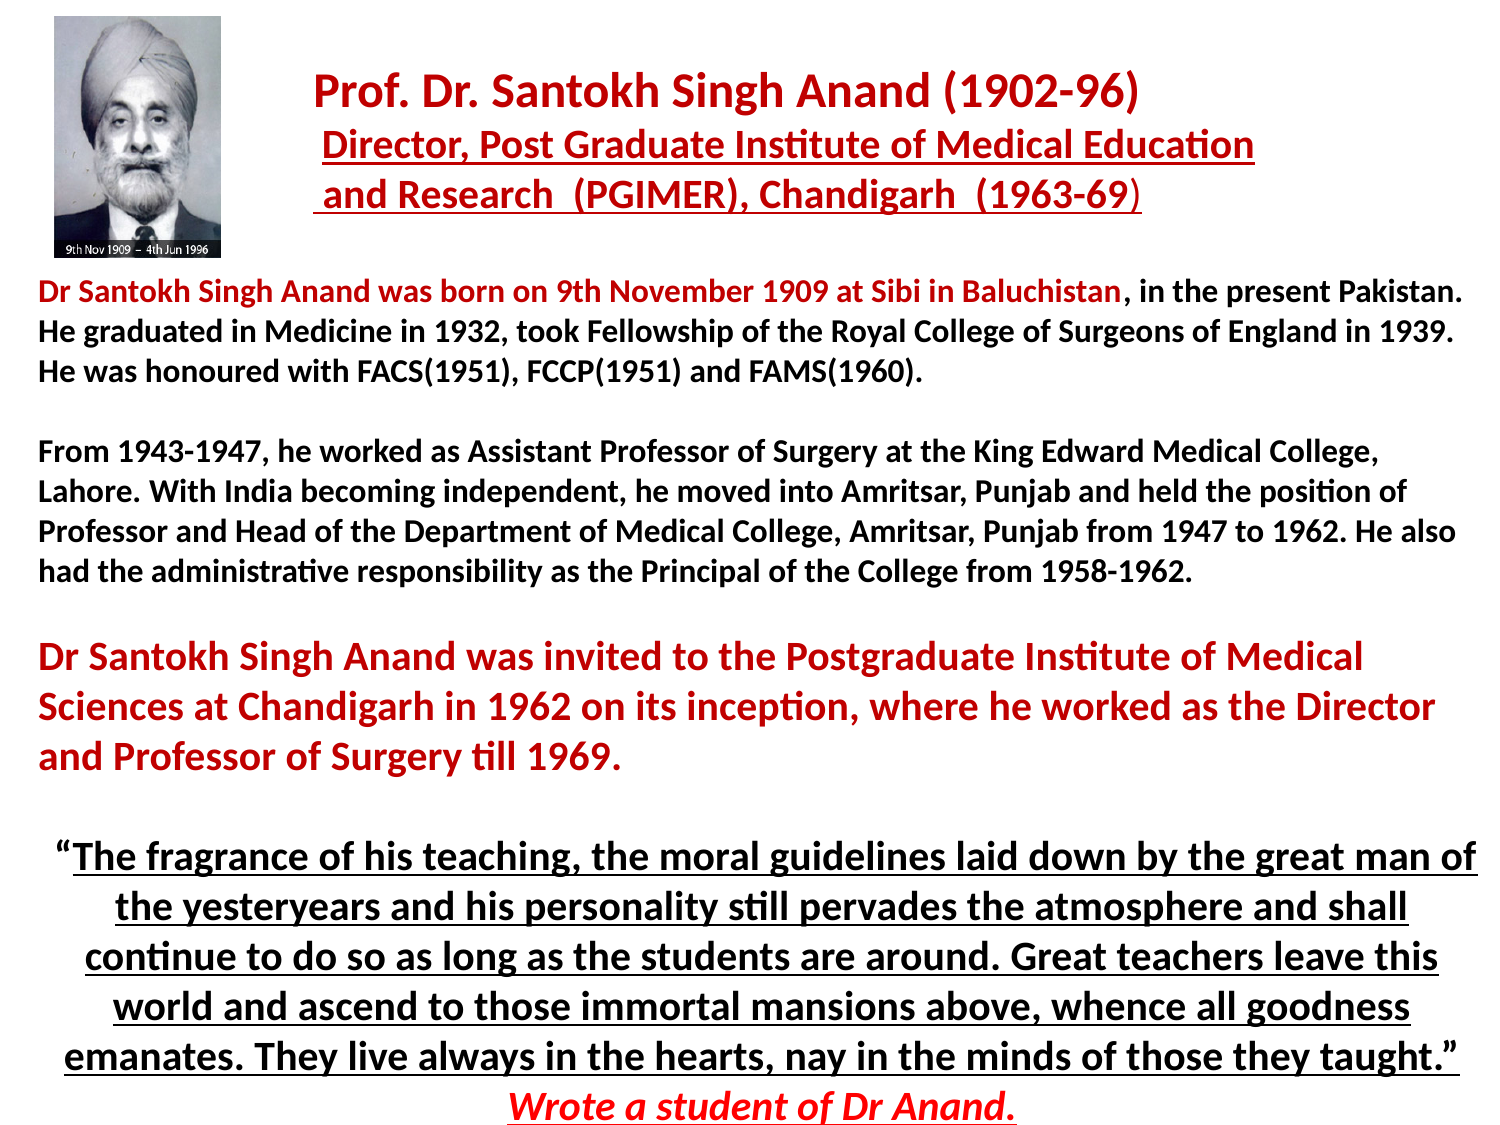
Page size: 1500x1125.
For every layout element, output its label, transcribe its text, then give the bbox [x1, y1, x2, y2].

text_box Dr Santokh Singh Anand was born on 9th November 1909 at Sibi in Baluchistan, in the present Pakistan. He graduated in Medicine in 1932, took Fellowship of the Royal College of Surgeons of England in 1939. He was honoured with FACS(1951), FCCP(1951) and FAMS(1960). From 1943-1947, he worked as Assistant Professor of Surgery at the King Edward Medical College, Lahore. With India becoming independent, he moved into Amritsar, Punjab and held the position of Professor and Head of the Department of Medical College, Amritsar, Punjab from 1947 to 1962. He also had the administrative responsibility as the Principal of the College from 1958-1962. Dr Santokh Singh Anand was invited to the Postgraduate Institute of Medical Sciences at Chandigarh in 1962 on its inception, where he worked as the Director and Professor of Surgery till 1969. “The fragrance of his teaching, the moral guidelines laid down by the great man of the yesteryears and his personality still pervades the atmosphere and shall continue to do so as long as the students are around. Great teachers leave this world and ascend to those immortal mansions above, whence all goodness emanates. They live always in the hearts, nay in the minds of those they taught.” Wrote a student of Dr Anand. [23, 262, 1500, 1125]
text_box Prof. Dr. Santokh Singh Anand (1902-96) Director, Post Graduate Institute of Medical Education and Research (PGIMER), Chandigarh (1963-69) [298, 49, 1270, 225]
picture [54, 16, 221, 259]
